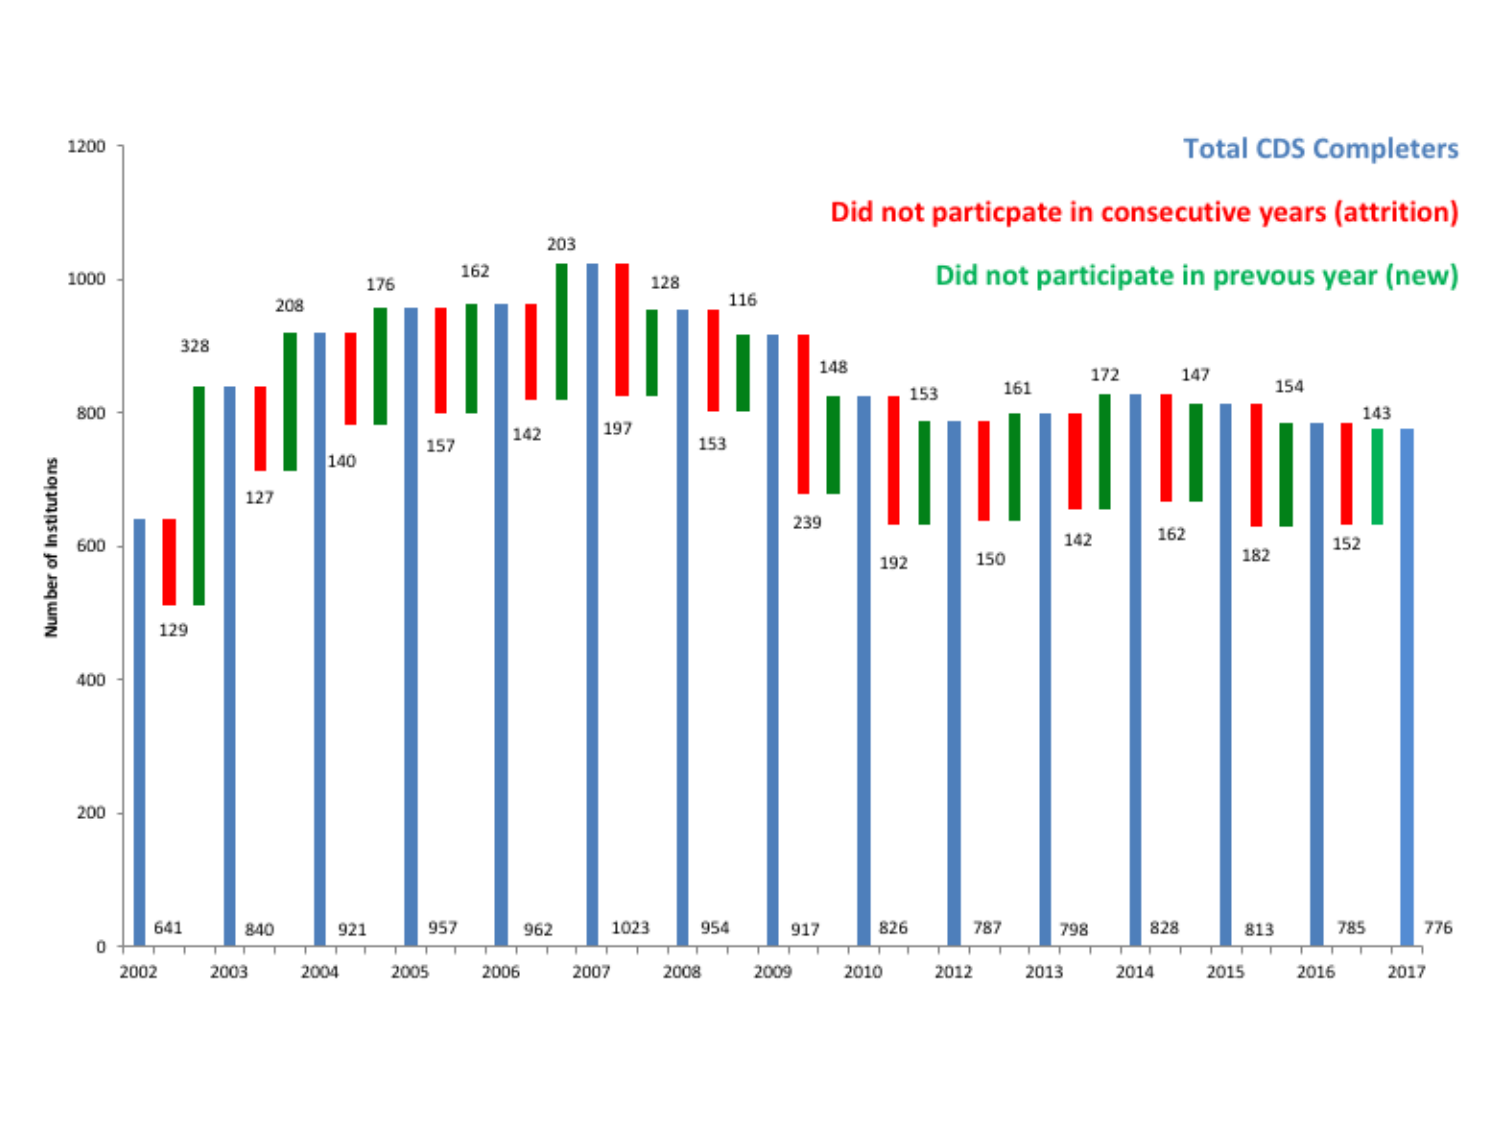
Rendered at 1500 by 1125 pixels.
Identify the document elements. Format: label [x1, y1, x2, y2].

picture [22, 115, 1473, 1036]
